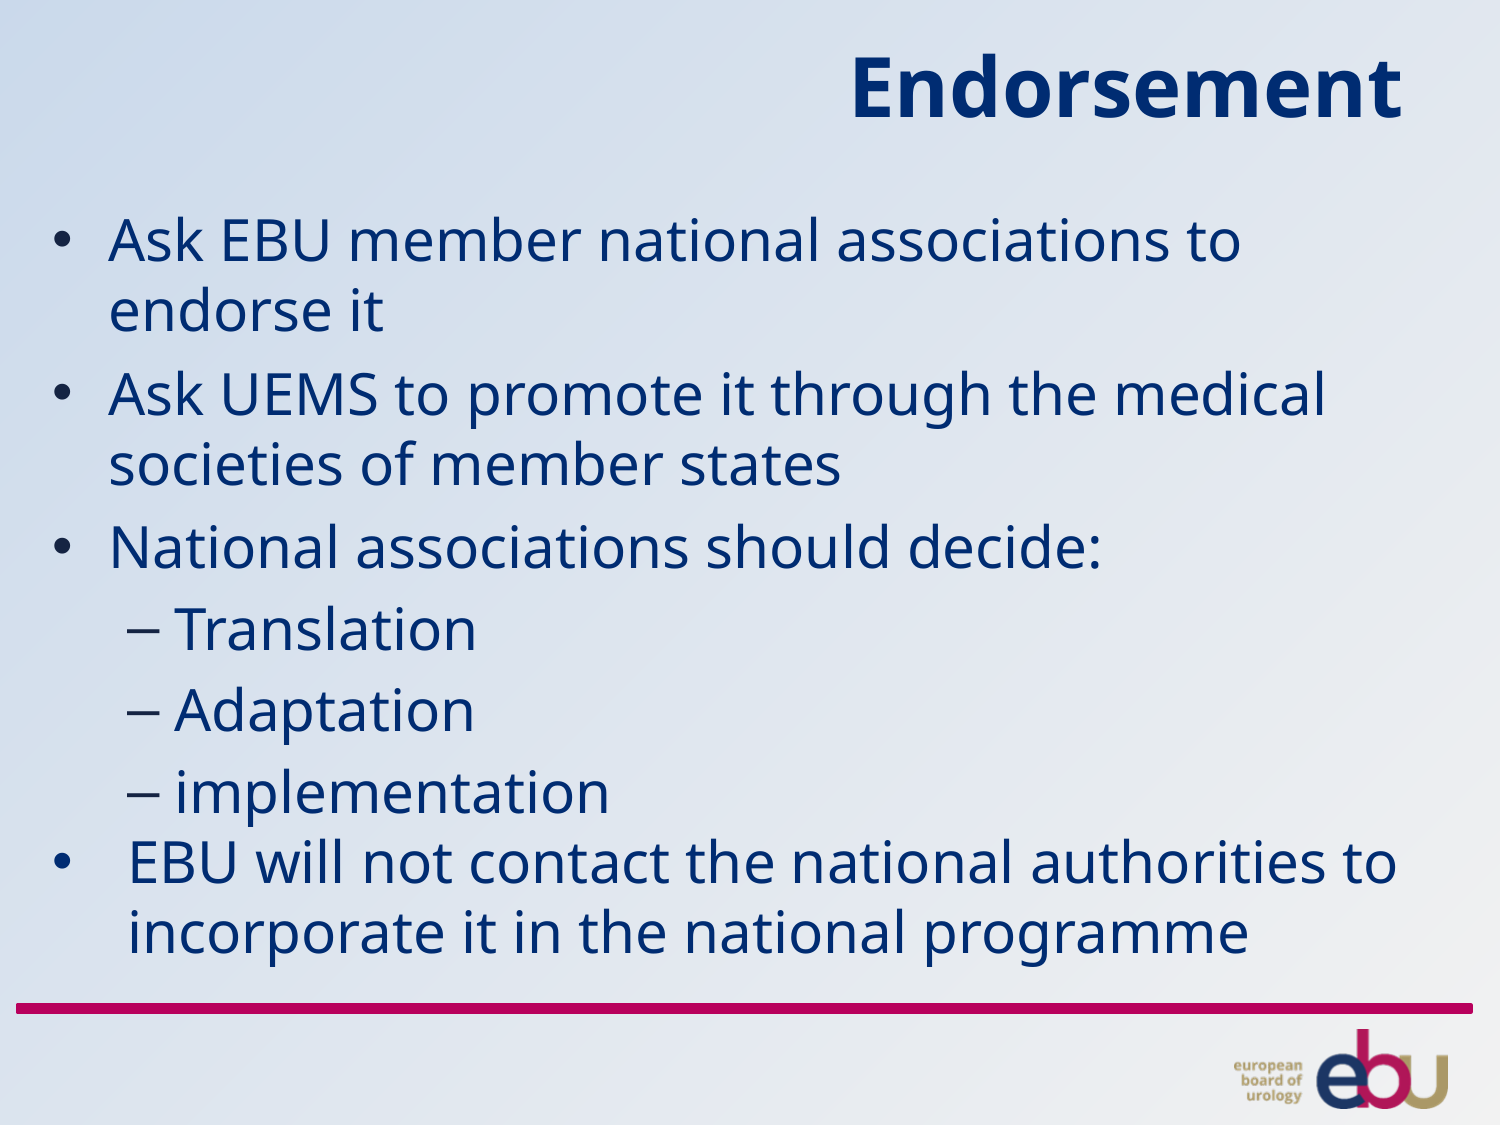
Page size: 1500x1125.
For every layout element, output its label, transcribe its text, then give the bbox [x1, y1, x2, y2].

text_box Ask EBU member national associations to endorse it Ask UEMS to promote it through the medical societies of member states National associations should decide: Translation Adaptation implementation EBU will not contact the national authorities to incorporate it in the national programme [37, 196, 1471, 988]
text_box Endorsement [69, 31, 1420, 138]
text_box [16, 1003, 1473, 1014]
picture [1233, 1029, 1448, 1109]
